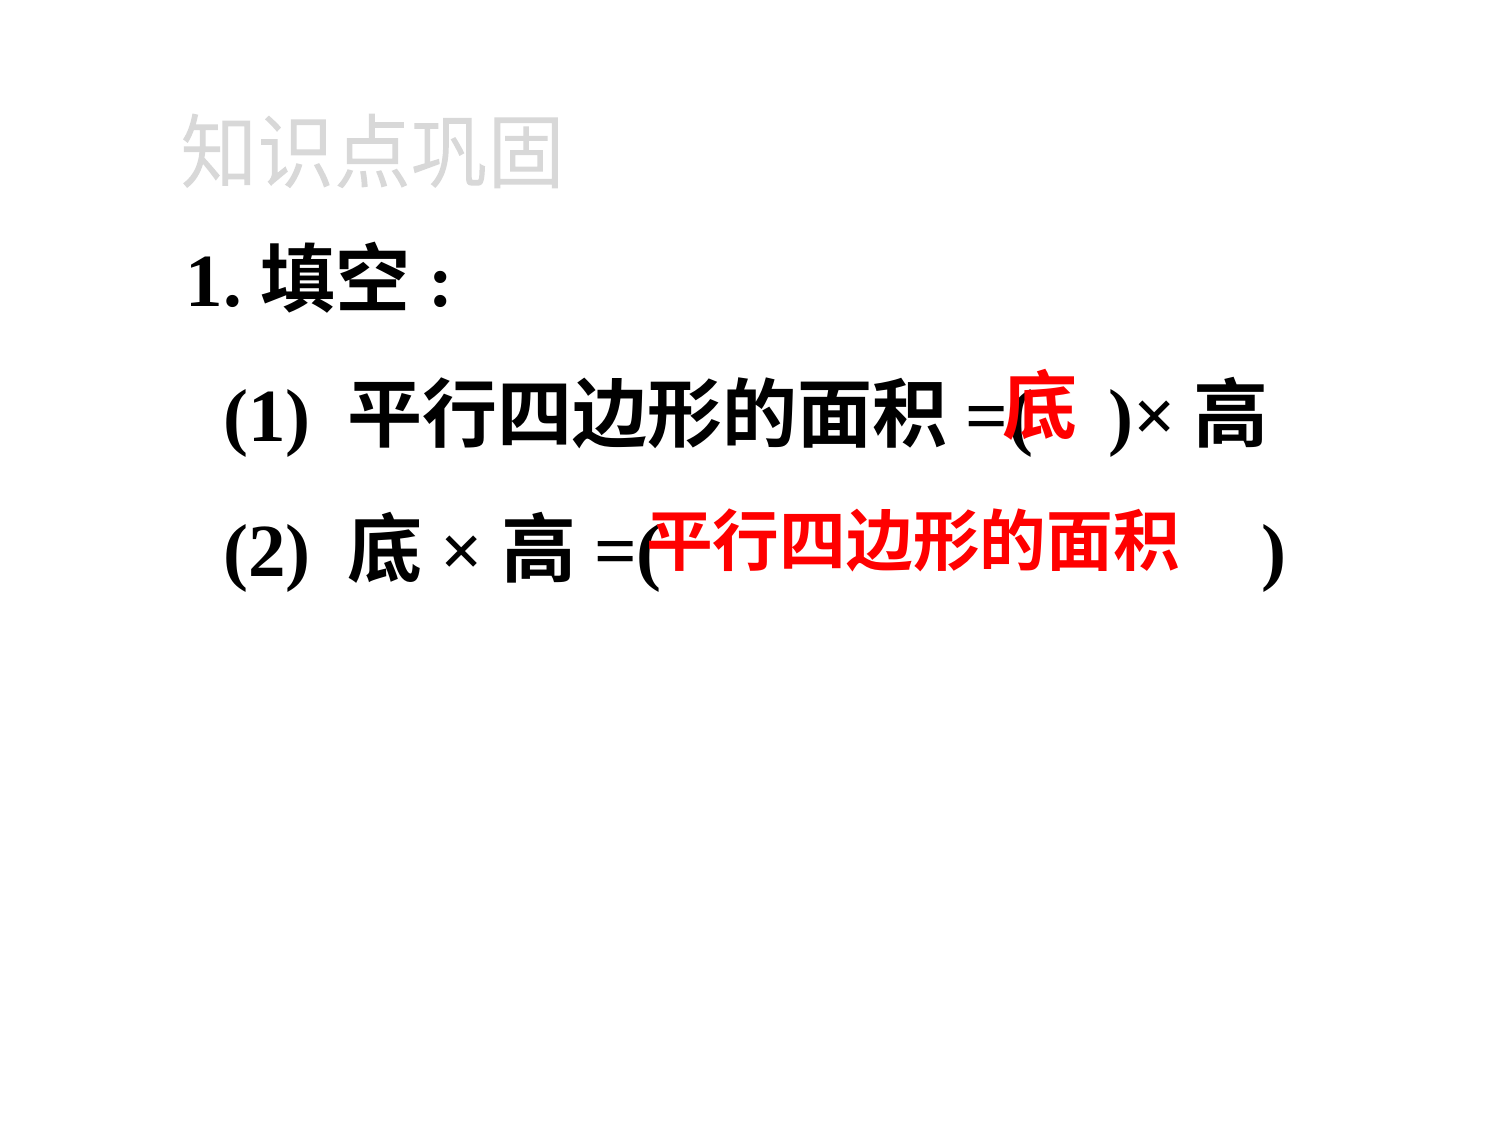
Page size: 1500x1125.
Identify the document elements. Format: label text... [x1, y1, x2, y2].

text_box 1.填空: (1) 平行四边形的面积=( )×高 (2) 底×高=( ) [171, 223, 1329, 734]
text_box 平行四边形的面积 [631, 491, 1282, 587]
text_box 底 [987, 350, 1092, 456]
